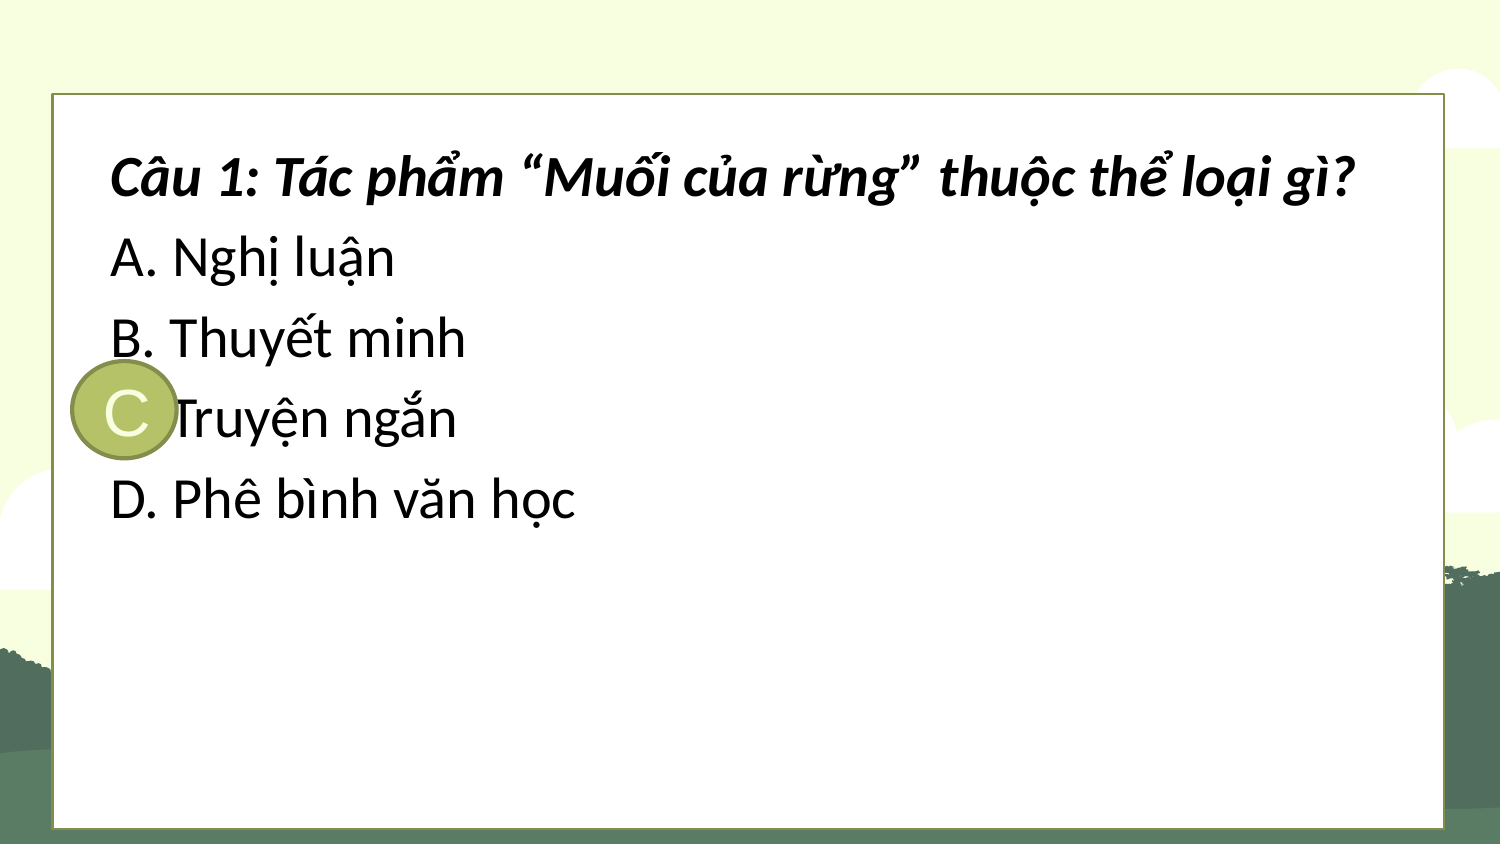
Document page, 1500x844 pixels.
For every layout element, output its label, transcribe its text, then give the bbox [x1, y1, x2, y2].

text_box Câu 1: Tác phẩm “Muối của rừng” thuộc thể loại gì? A. Nghị luận B. Thuyết minh C. Truyện ngắn D. Phê bình văn học [95, 120, 1408, 538]
text_box C [72, 361, 177, 459]
text_box [52, 94, 1445, 830]
